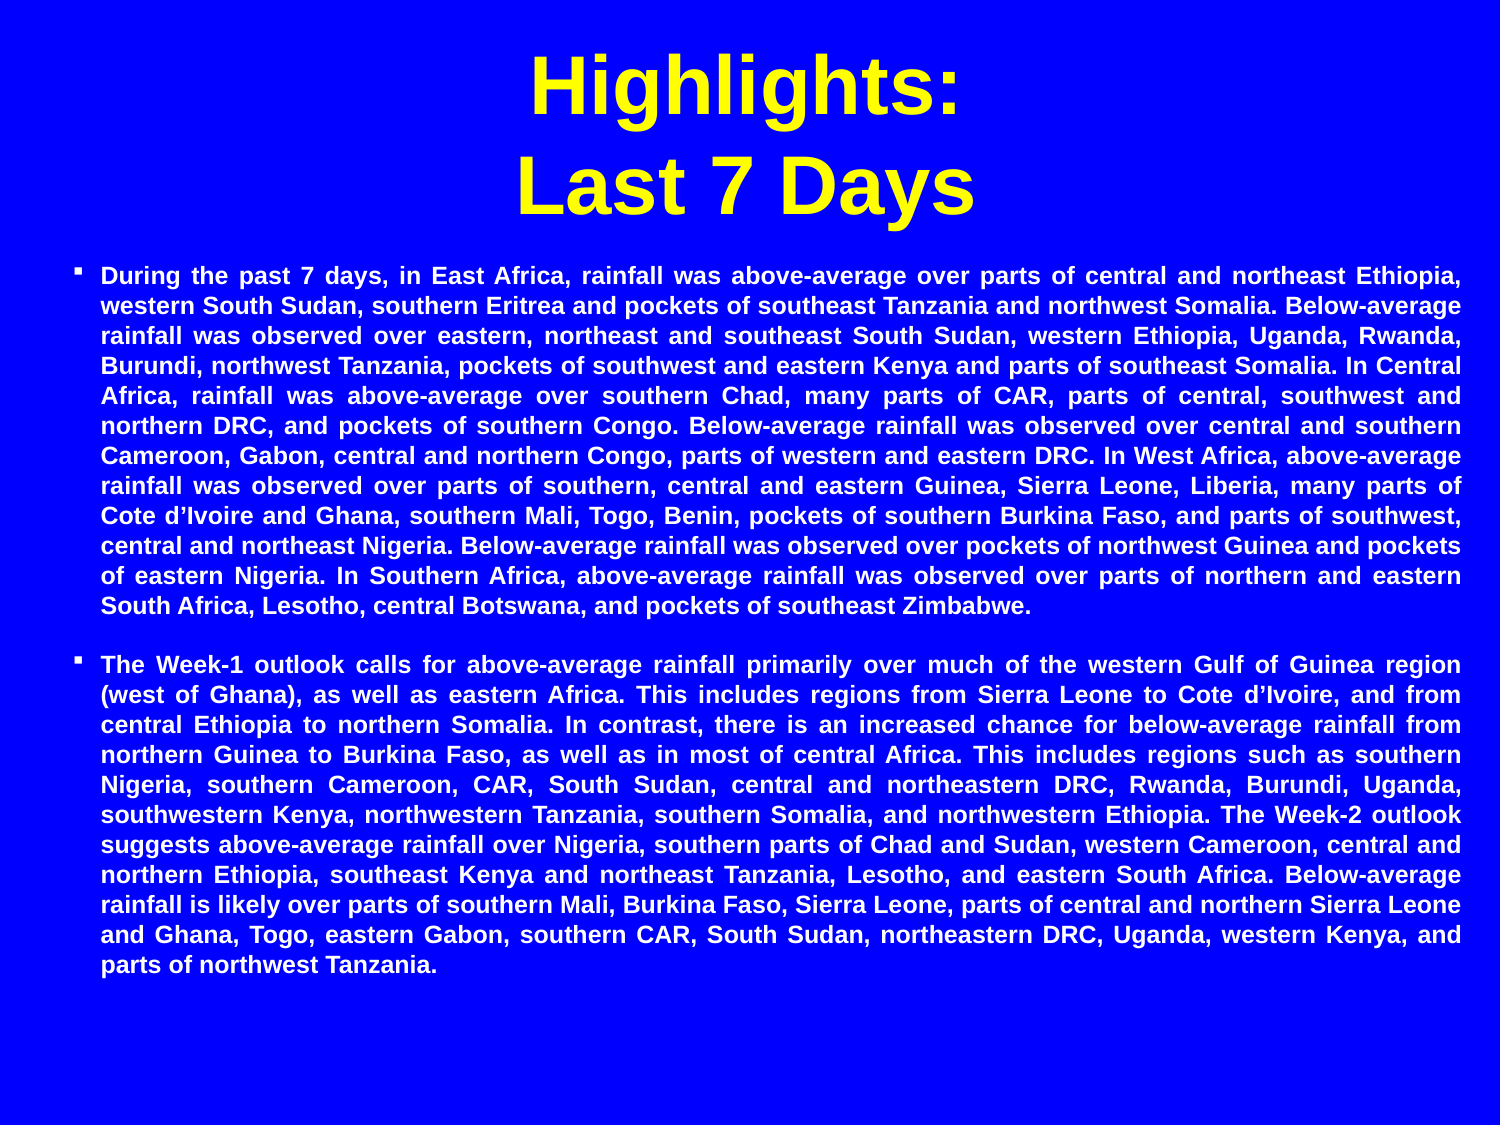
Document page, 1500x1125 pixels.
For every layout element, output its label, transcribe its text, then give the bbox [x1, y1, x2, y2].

text_box During the past 7 days, in East Africa, rainfall was above-average over parts of central and northeast Ethiopia, western South Sudan, southern Eritrea and pockets of southeast Tanzania and northwest Somalia. Below-average rainfall was observed over eastern, northeast and southeast South Sudan, western Ethiopia, Uganda, Rwanda, Burundi, northwest Tanzania, pockets of southwest and eastern Kenya and parts of southeast Somalia. In Central Africa, rainfall was above-average over southern Chad, many parts of CAR, parts of central, southwest and northern DRC, and pockets of southern Congo. Below-average rainfall was observed over central and southern Cameroon, Gabon, central and northern Congo, parts of western and eastern DRC. In West Africa, above-average rainfall was observed over parts of southern, central and eastern Guinea, Sierra Leone, Liberia, many parts of Cote d’Ivoire and Ghana, southern Mali, Togo, Benin, pockets of southern Burkina Faso, and parts of southwest, central and northeast Nigeria. Below-average rainfall was observed over pockets of northwest Guinea and pockets of eastern Nigeria. In Southern Africa, above-average rainfall was observed over parts of northern and eastern South Africa, Lesotho, central Botswana, and pockets of southeast Zimbabwe. The Week-1 outlook calls for above-average rainfall primarily over much of the western Gulf of Guinea region (west of Ghana), as well as eastern Africa. This includes regions from Sierra Leone to Cote d’Ivoire, and from central Ethiopia to northern Somalia. In contrast, there is an increased chance for below-average rainfall from northern Guinea to Burkina Faso, as well as in most of central Africa. This includes regions such as southern Nigeria, southern Cameroon, CAR, South Sudan, central and northeastern DRC, Rwanda, Burundi, Uganda, southwestern Kenya, northwestern Tanzania, southern Somalia, and northwestern Ethiopia. The Week-2 outlook suggests above-average rainfall over Nigeria, southern parts of Chad and Sudan, western Cameroon, central and northern Ethiopia, southeast Kenya and northeast Tanzania, Lesotho, and eastern South Africa. Below-average rainfall is likely over parts of southern Mali, Burkina Faso, Sierra Leone, parts of central and northern Sierra Leone and Ghana, Togo, eastern Gabon, southern CAR, South Sudan, northeastern DRC, Uganda, western Kenya, and parts of northwest Tanzania. [29, 224, 1480, 1016]
title Highlights: Last 7 Days [54, 37, 1438, 224]
